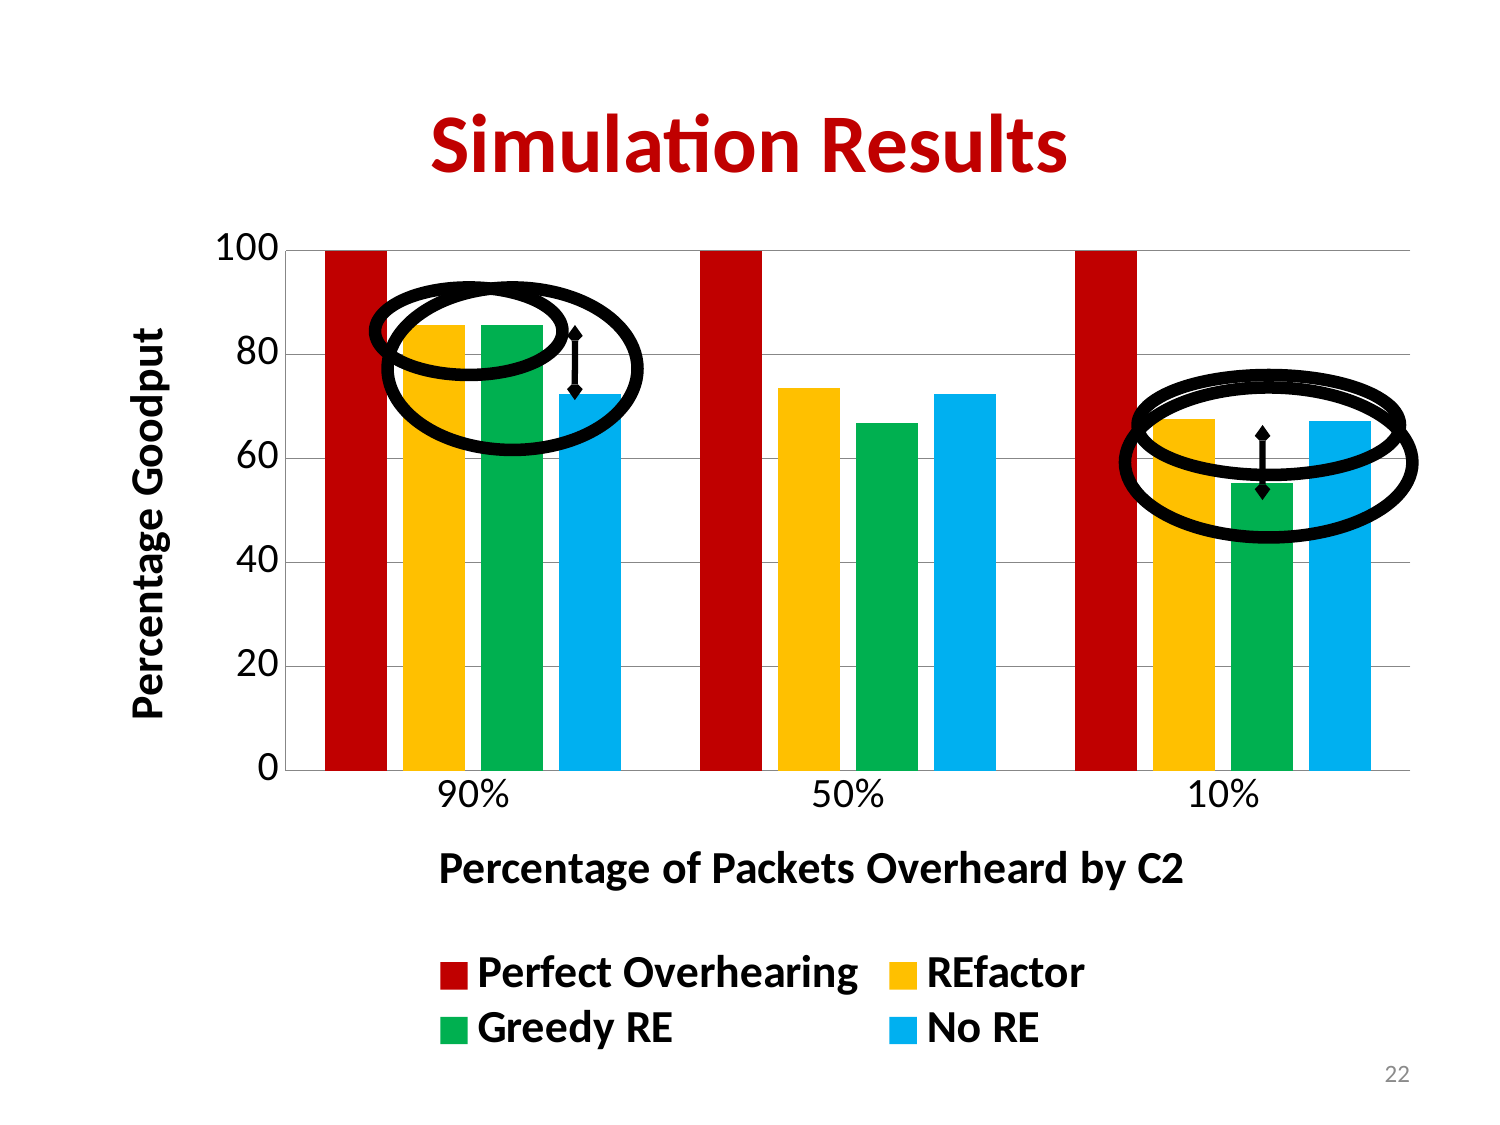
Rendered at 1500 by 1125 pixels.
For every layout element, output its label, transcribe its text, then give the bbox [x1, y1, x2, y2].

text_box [1124, 387, 1413, 538]
slide_number 22 [1074, 1071, 1425, 1103]
title Simulation Results [75, 45, 1425, 233]
chart [87, 212, 1438, 1063]
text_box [387, 287, 638, 451]
